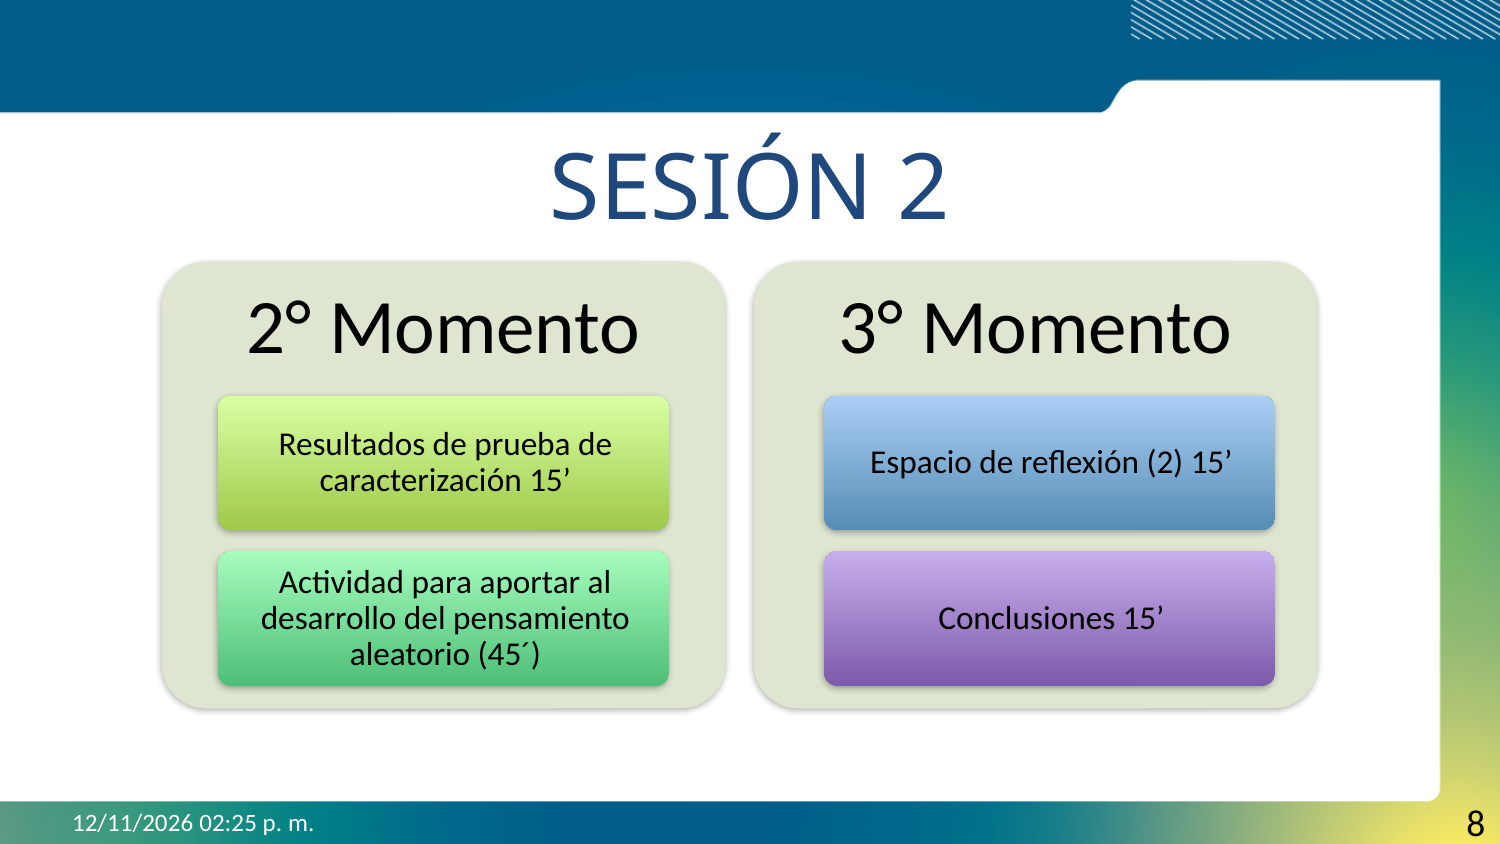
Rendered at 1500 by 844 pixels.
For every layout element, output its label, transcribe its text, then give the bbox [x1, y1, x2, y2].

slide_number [57, 798, 408, 844]
title SESIÓN 2 [75, 112, 1425, 253]
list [160, 261, 1333, 709]
picture [0, 80, 1500, 844]
slide_number 8 [1162, 791, 1500, 837]
